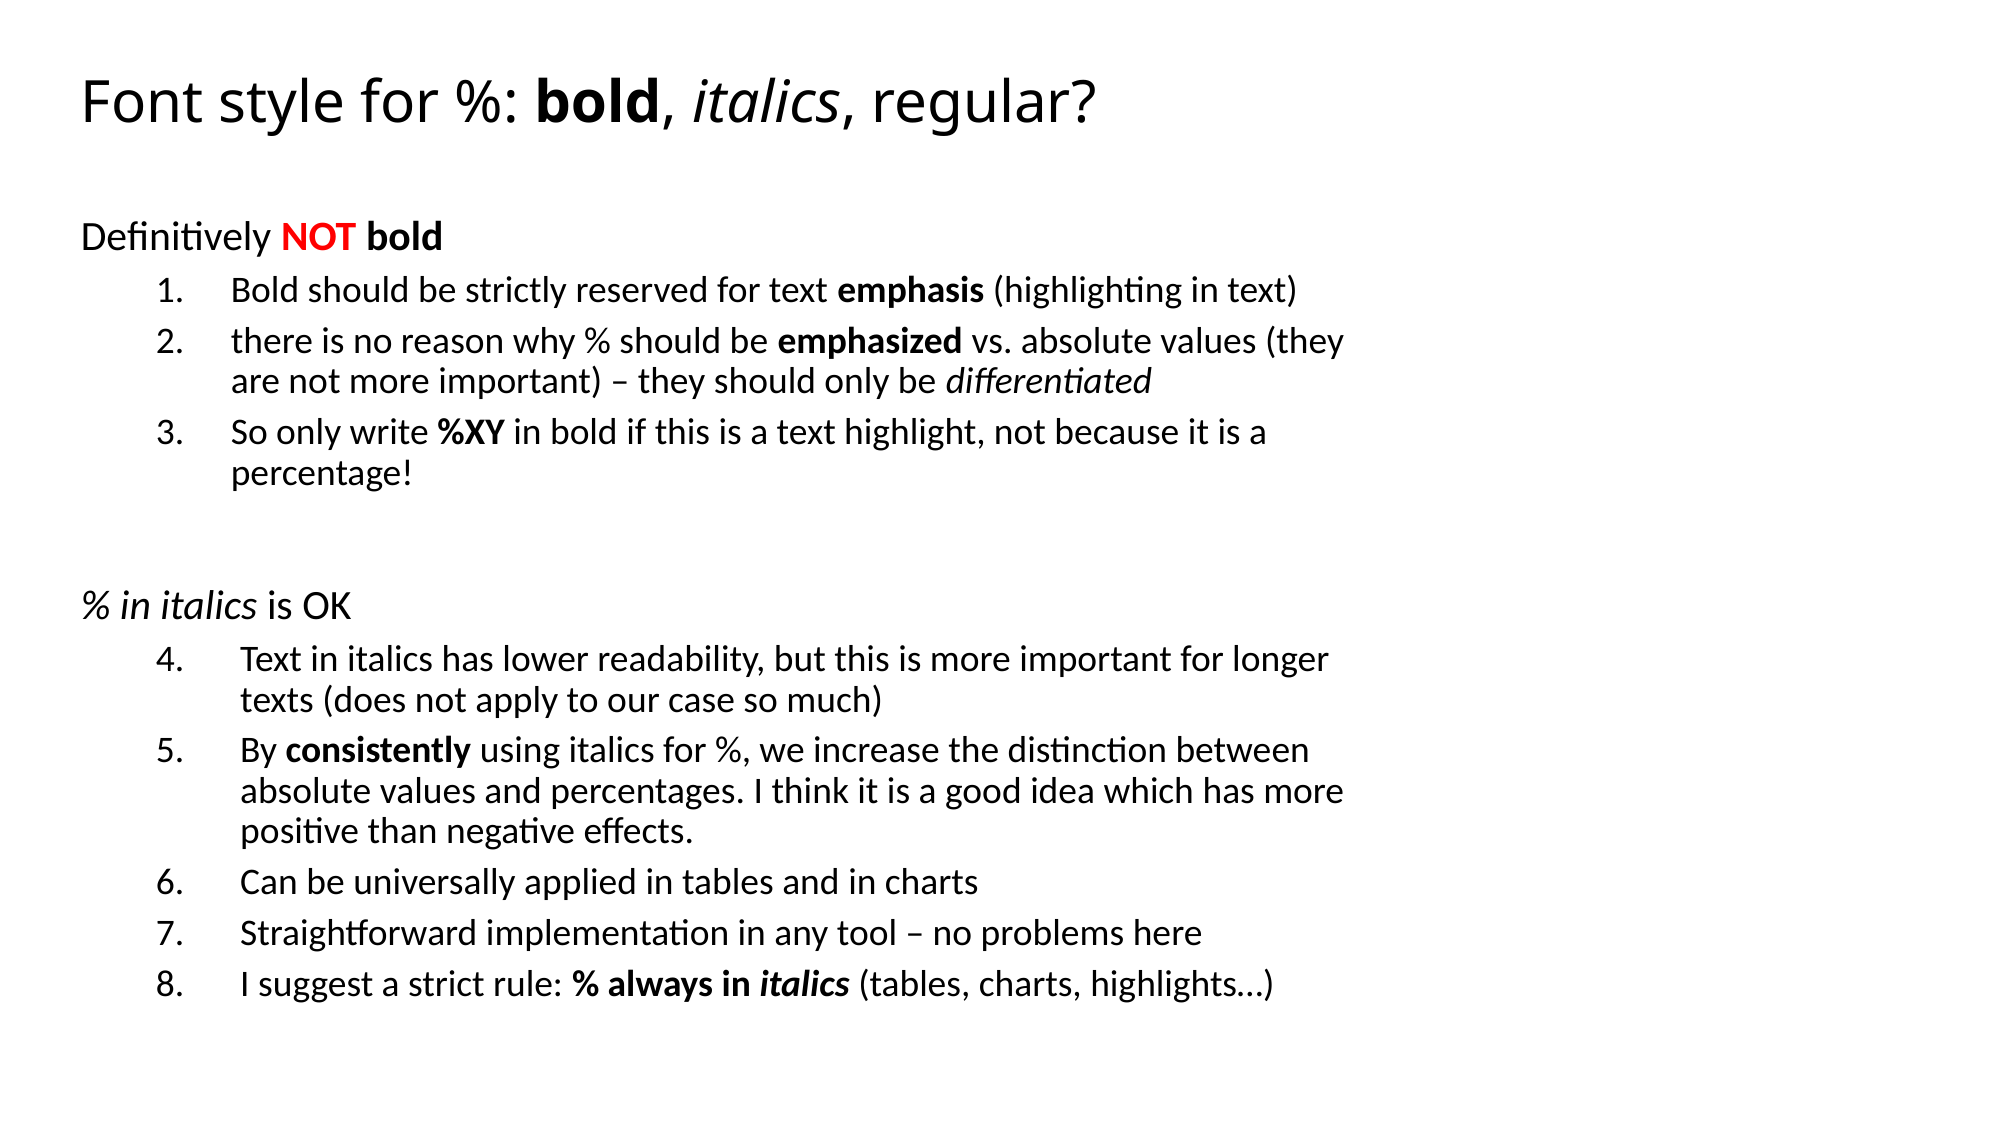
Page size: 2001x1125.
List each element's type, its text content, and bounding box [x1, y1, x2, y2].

title Font style for %: bold, italics, regular? [65, 47, 1791, 162]
list Definitively NOT bold Bold should be strictly reserved for text emphasis (highlighting in text) there is no reason why % should be emphasized vs. absolute values (they are not more important) – they should only be differentiated So only write %XY in bold if this is a text highlight, not because it is a percentage! % in italics is OK Text in italics has lower readability, but this is more important for longer texts (does not apply to our case so much) By consistently using italics for %, we increase the distinction between absolute values and percentages. I think it is a good idea which has more positive than negative effects. Can be universally applied in tables and in charts Straightforward implementation in any tool – no problems here I suggest a strict rule: % always in italics (tables, charts, highlights…) [65, 207, 1413, 951]
